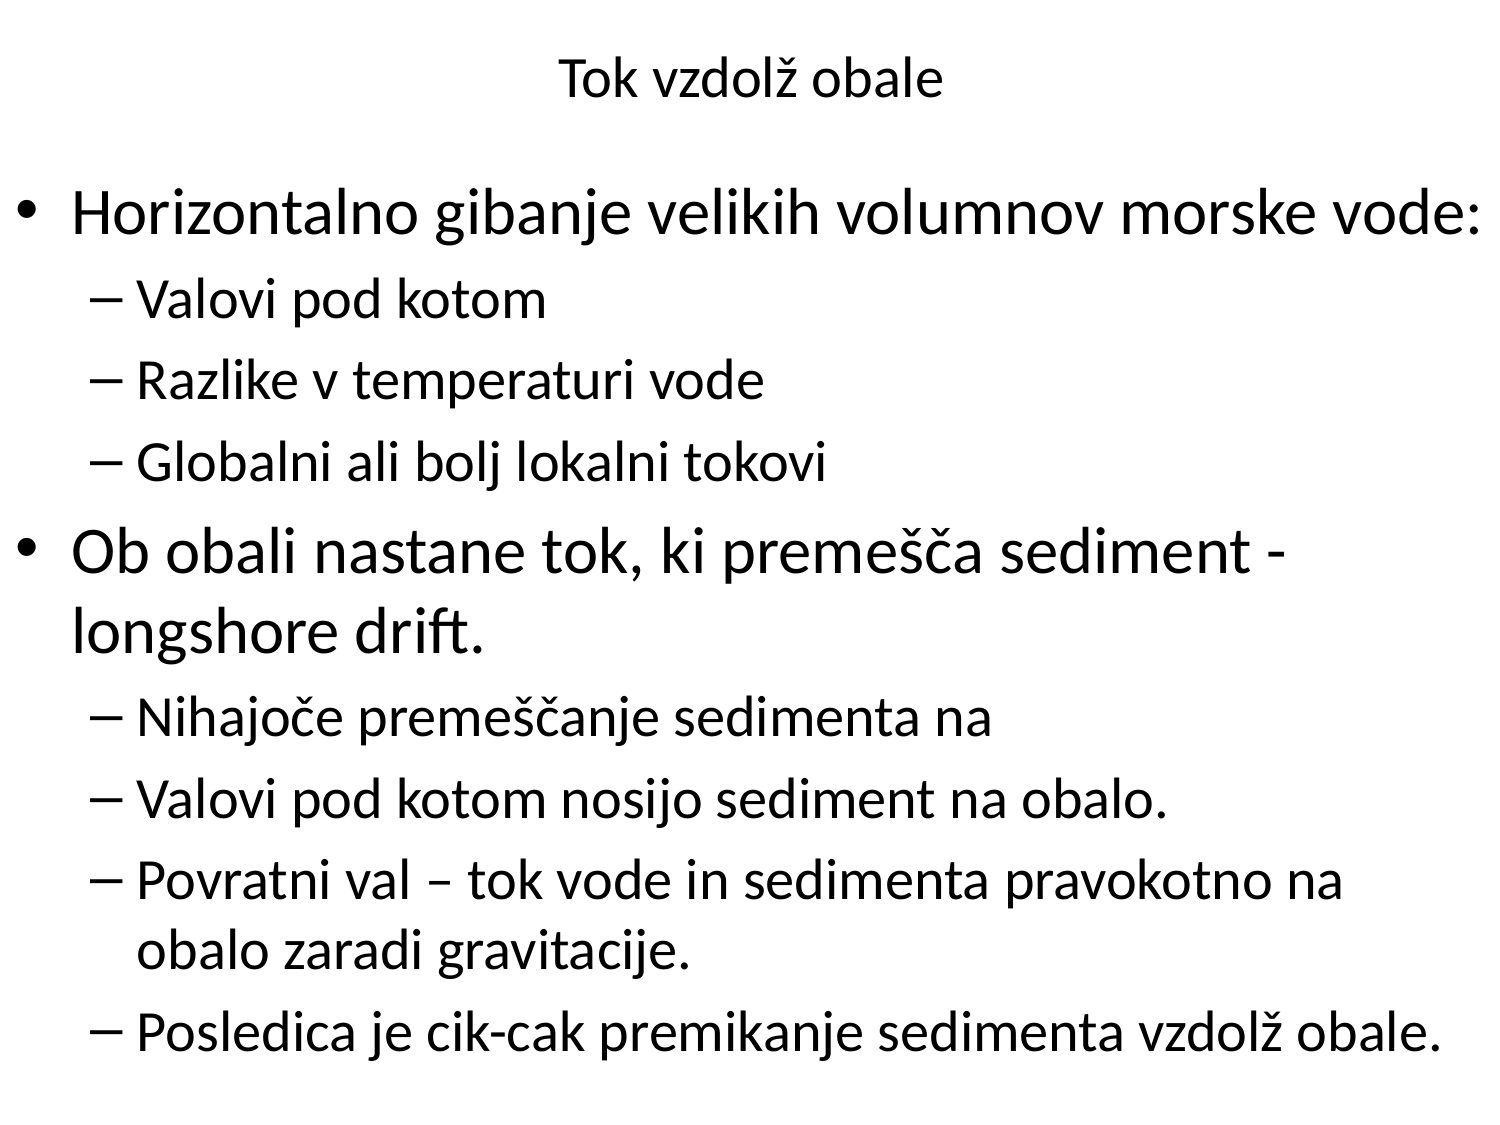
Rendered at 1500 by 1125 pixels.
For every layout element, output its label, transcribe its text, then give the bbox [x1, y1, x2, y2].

title Tok vzdolž obale [76, 30, 1427, 160]
list Horizontalno gibanje velikih volumnov morske vode: Valovi pod kotom Razlike v temperaturi vode Globalni ali bolj lokalni tokovi Ob obali nastane tok, ki premešča sediment -longshore drift. Nihajoče premeščanje sedimenta na Valovi pod kotom nosijo sediment na obalo. Povratni val – tok vode in sedimenta pravokotno na obalo zaradi gravitacije. Posledica je cik-cak premikanje sedimenta vzdolž obale. [0, 160, 1500, 1125]
